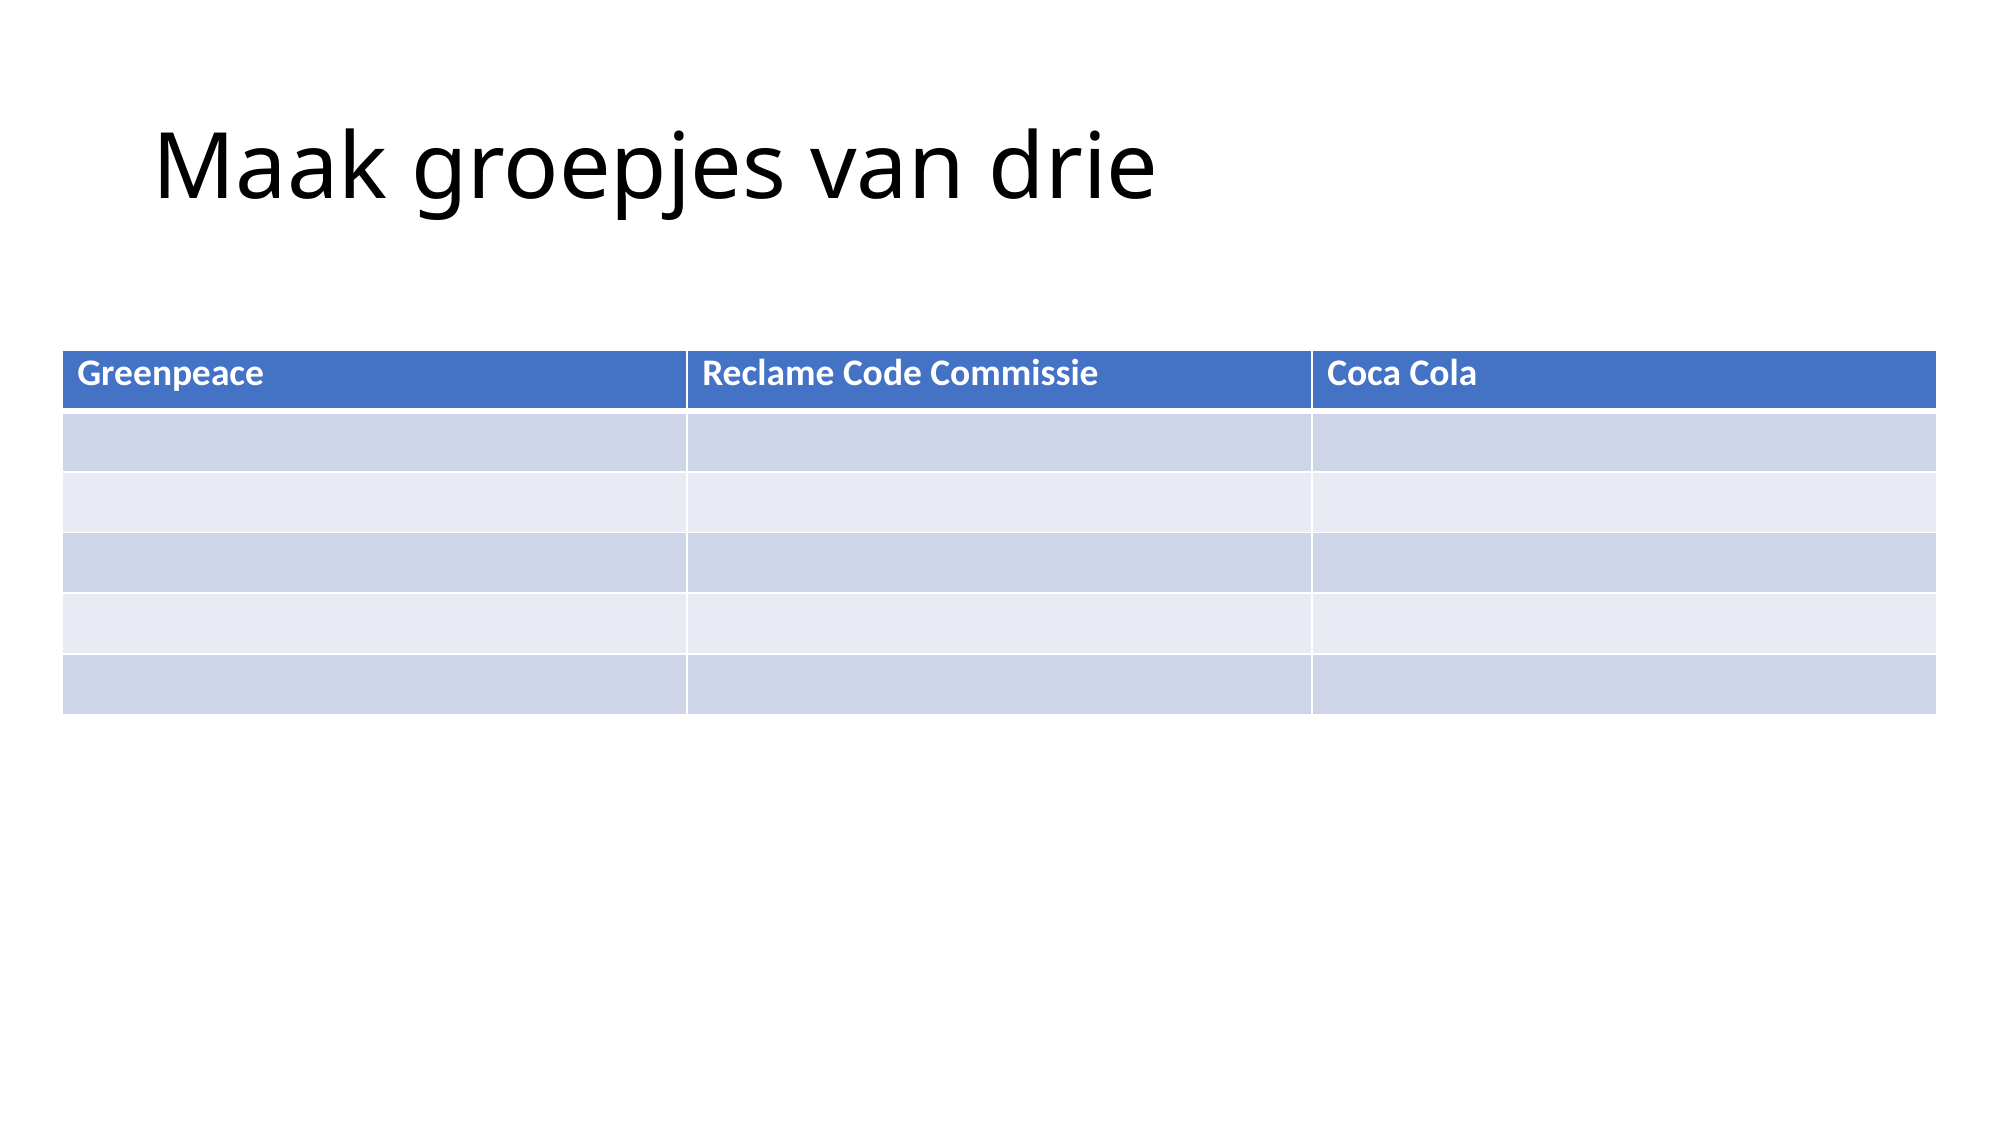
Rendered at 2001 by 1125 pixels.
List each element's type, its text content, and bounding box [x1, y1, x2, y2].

table_cell [63, 533, 686, 592]
table_cell [63, 594, 686, 653]
table_cell [63, 414, 686, 471]
table_cell [63, 473, 686, 532]
table_cell [63, 655, 686, 714]
table_cell [688, 655, 1311, 714]
table_cell [1313, 594, 1936, 653]
table_cell [688, 473, 1311, 532]
table_cell [688, 414, 1311, 471]
title Maak groepjes van drie [137, 59, 1863, 278]
table_cell [688, 594, 1311, 653]
table_cell [1313, 533, 1936, 592]
table_cell [1313, 414, 1936, 471]
table_cell [1313, 655, 1936, 714]
table_header Reclame Code Commissie [688, 351, 1311, 408]
table_header Coca Cola [1313, 351, 1936, 408]
table_cell [688, 533, 1311, 592]
table_header Greenpeace [63, 351, 686, 408]
table_cell [1313, 473, 1936, 532]
